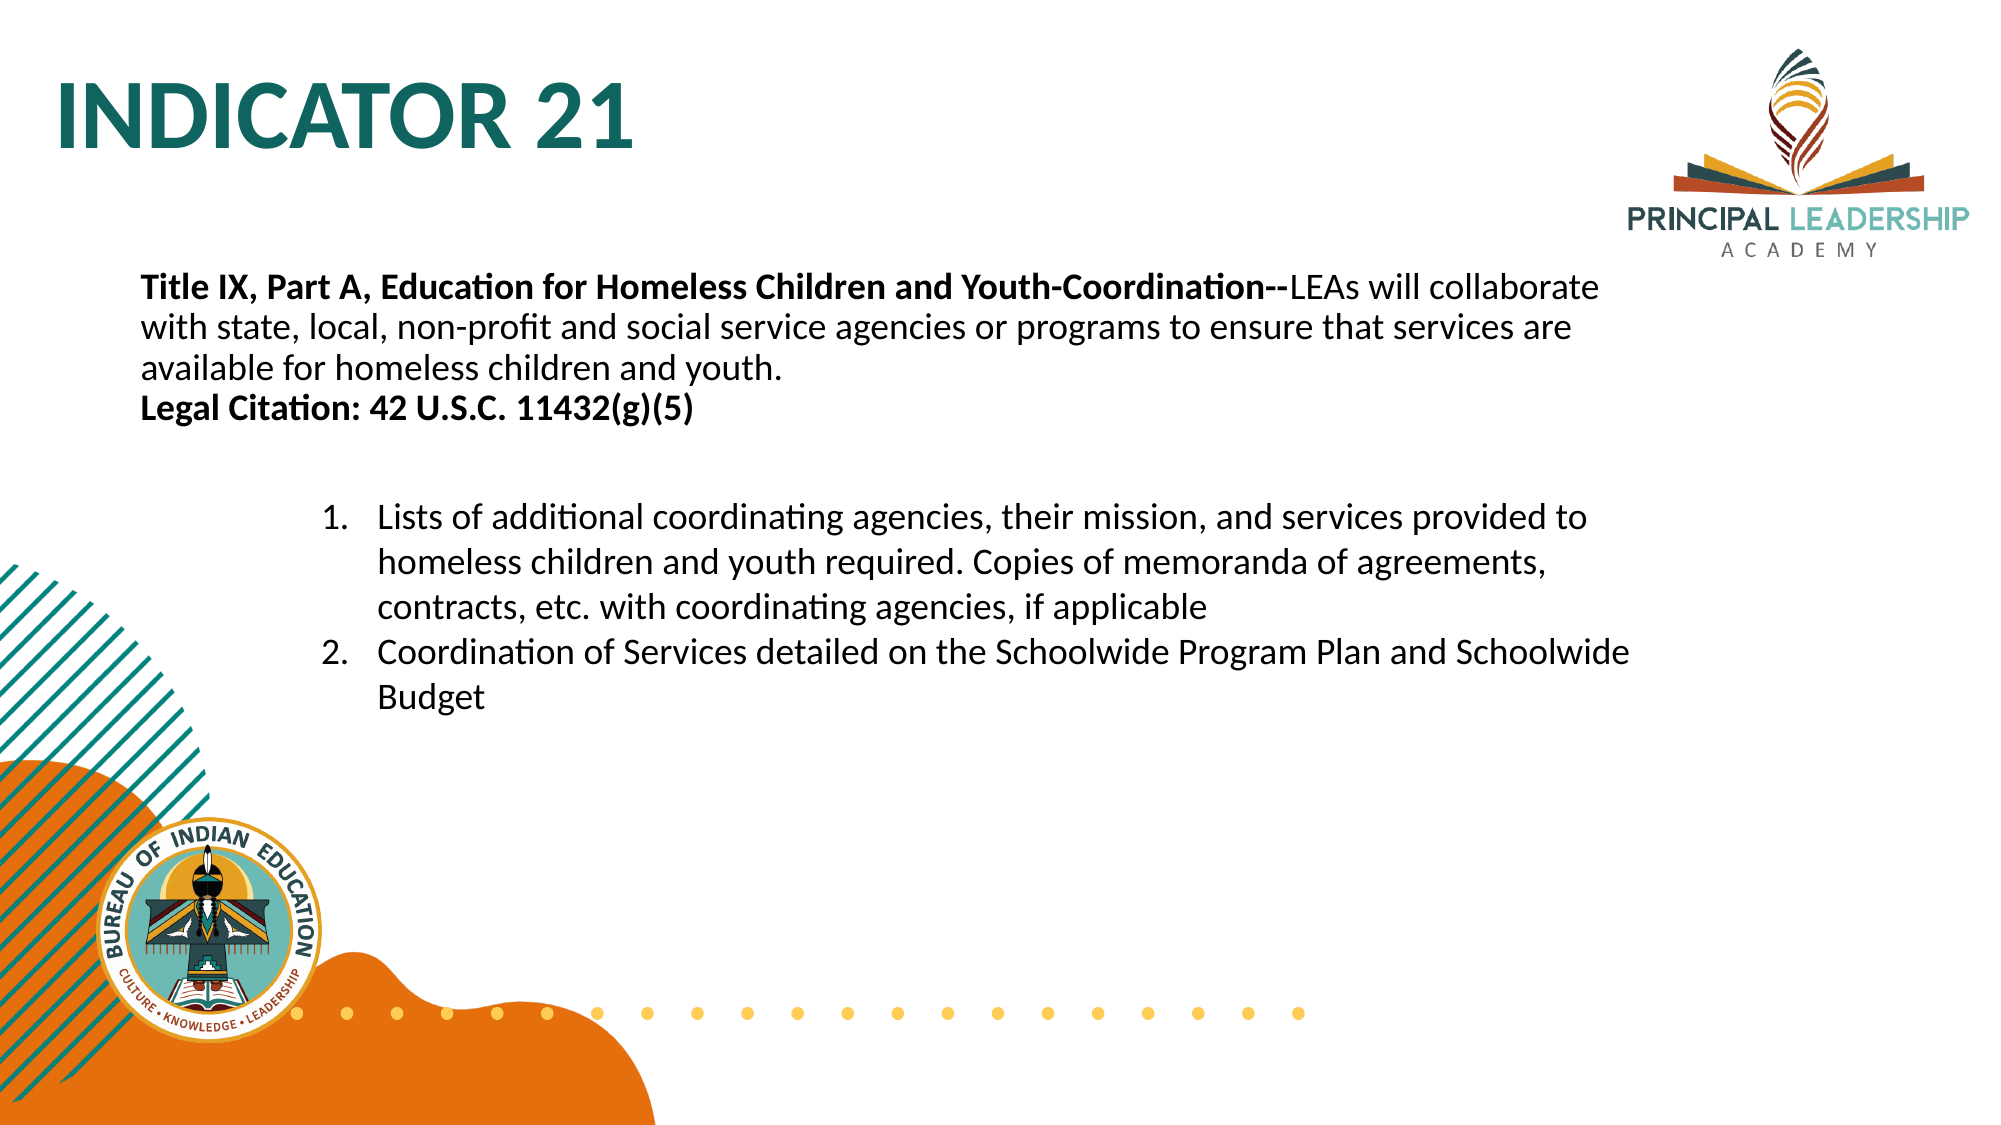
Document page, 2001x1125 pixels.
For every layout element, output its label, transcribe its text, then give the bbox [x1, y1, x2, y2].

list Title IX, Part A, Education for Homeless Children and Youth-Coordination--LEAs will collaborate with state, local, non-profit and social service agencies or programs to ensure that services are available for homeless children and youth. Legal Citation: 42 U.S.C. 11432(g)(5) [125, 259, 1625, 480]
picture [0, 544, 661, 1125]
text_box Lists of additional coordinating agencies, their mission, and services provided to homeless children and youth required. Copies of memoranda of agreements, contracts, etc. with coordinating agencies, if applicable Coordination of Services detailed on the Schoolwide Program Plan and Schoolwide Budget [306, 484, 1657, 725]
text_box INDICATOR 21 [39, 51, 1350, 178]
